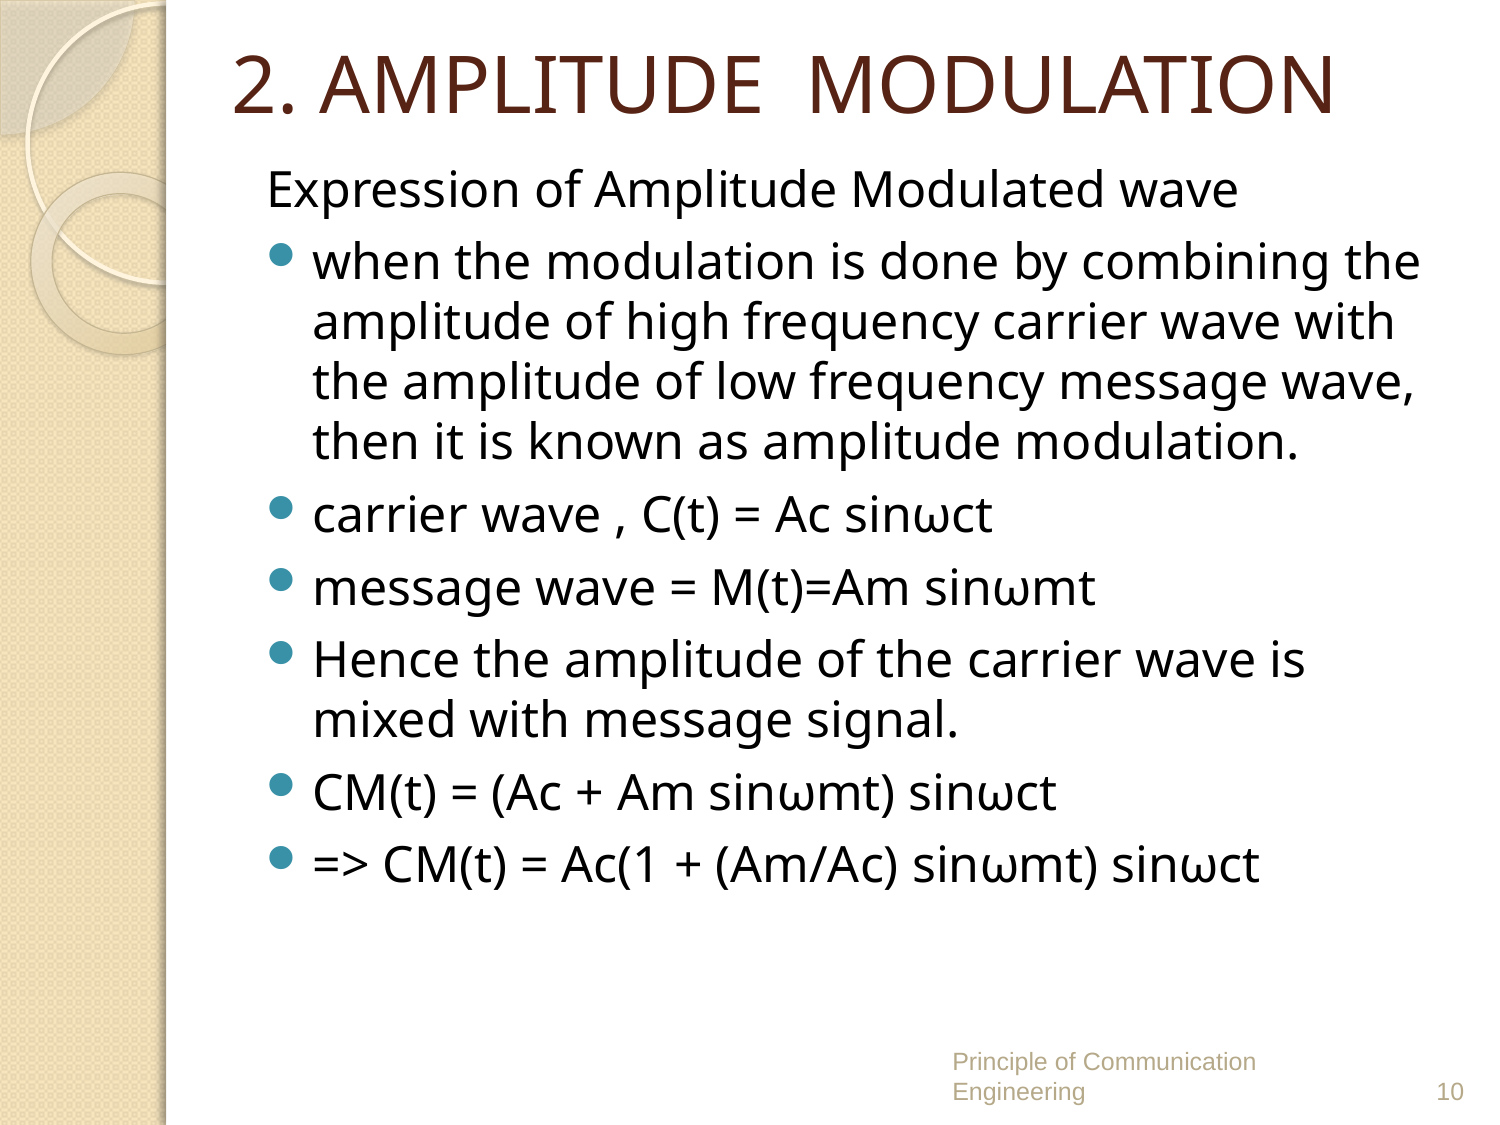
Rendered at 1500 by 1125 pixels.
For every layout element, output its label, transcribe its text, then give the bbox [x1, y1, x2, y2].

list Expression of Amplitude Modulated wave when the modulation is done by combining the amplitude of high frequency carrier wave with the amplitude of low frequency message wave, then it is known as amplitude modulation. carrier wave , C(t) = Ac sinωct message wave = M(t)=Am sinωmt Hence the amplitude of the carrier wave is mixed with message signal. CM(t) = (Ac + Am sinωmt) sinωct => CM(t) = Ac(1 + (Am/Ac) sinωmt) sinωct [237, 149, 1466, 1038]
slide_number 10 [1413, 1034, 1488, 1113]
title 2. AMPLITUDE MODULATION [200, 24, 1466, 138]
footer Principle of Communication Engineering [937, 1062, 1413, 1113]
